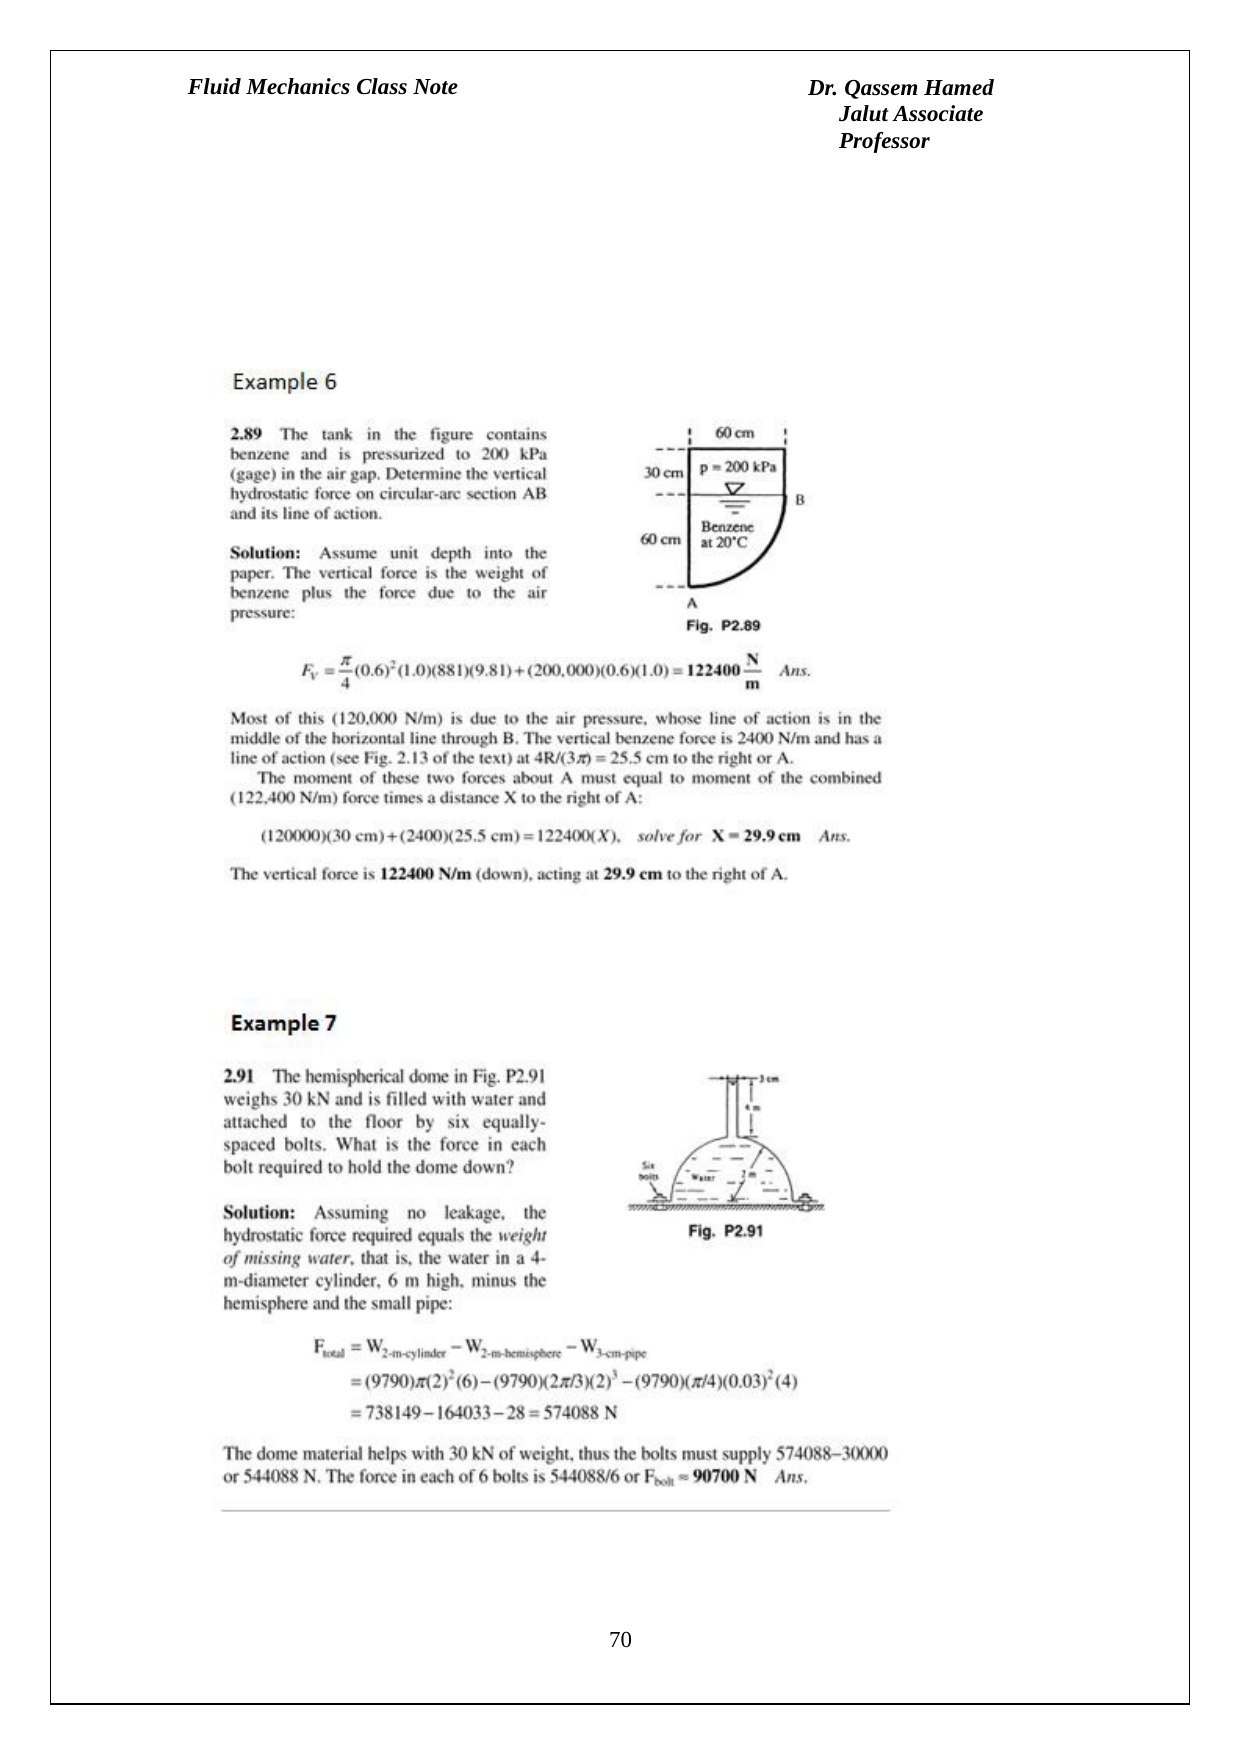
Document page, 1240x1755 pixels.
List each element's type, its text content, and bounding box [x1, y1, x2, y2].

text_box [187, 344, 938, 908]
text_box [187, 998, 938, 1562]
text_box 70 [607, 1625, 635, 1655]
text_box Dr. Qassem Hamed Jalut Associate Professor [806, 73, 1051, 128]
text_box Fluid Mechanics Class Note [185, 71, 459, 102]
